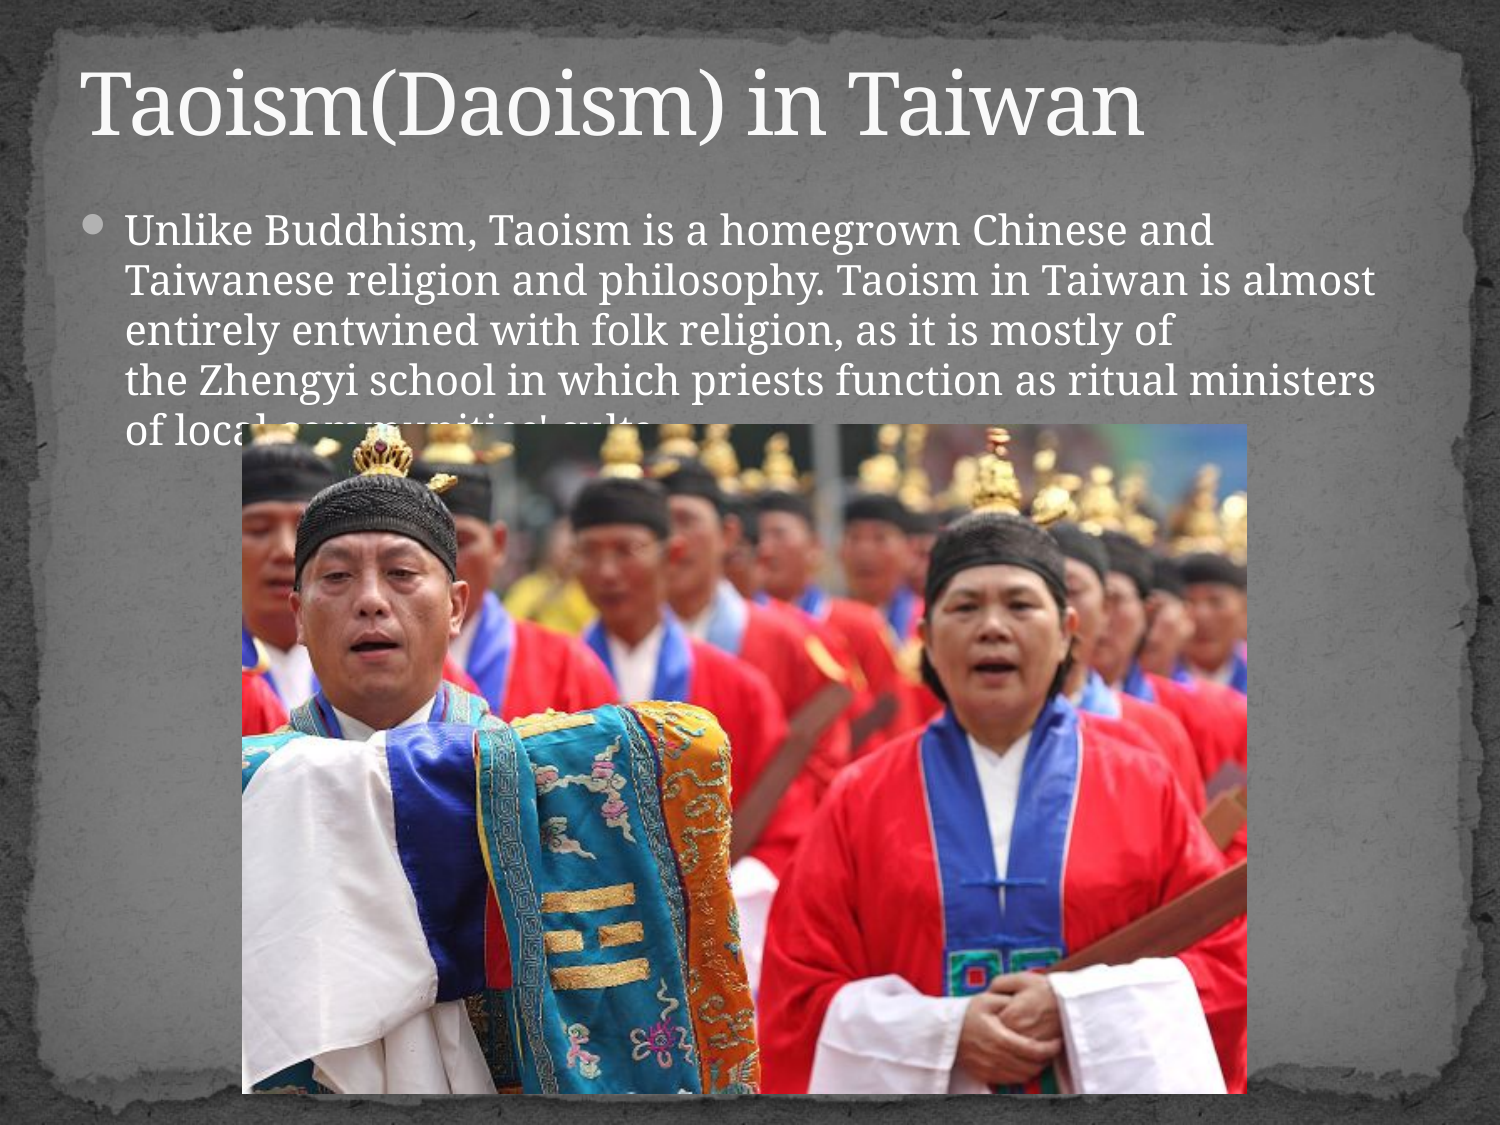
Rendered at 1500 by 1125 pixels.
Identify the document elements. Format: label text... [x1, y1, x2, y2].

picture [242, 424, 1247, 1094]
list Unlike Buddhism, Taoism is a homegrown Chinese and Taiwanese religion and philosophy. Taoism in Taiwan is almost entirely entwined with folk religion, as it is mostly of the Zhengyi school in which priests function as ritual ministers of local communities' cults. [64, 196, 1415, 415]
title Taoism(Daoism) in Taiwan [64, 0, 1415, 161]
